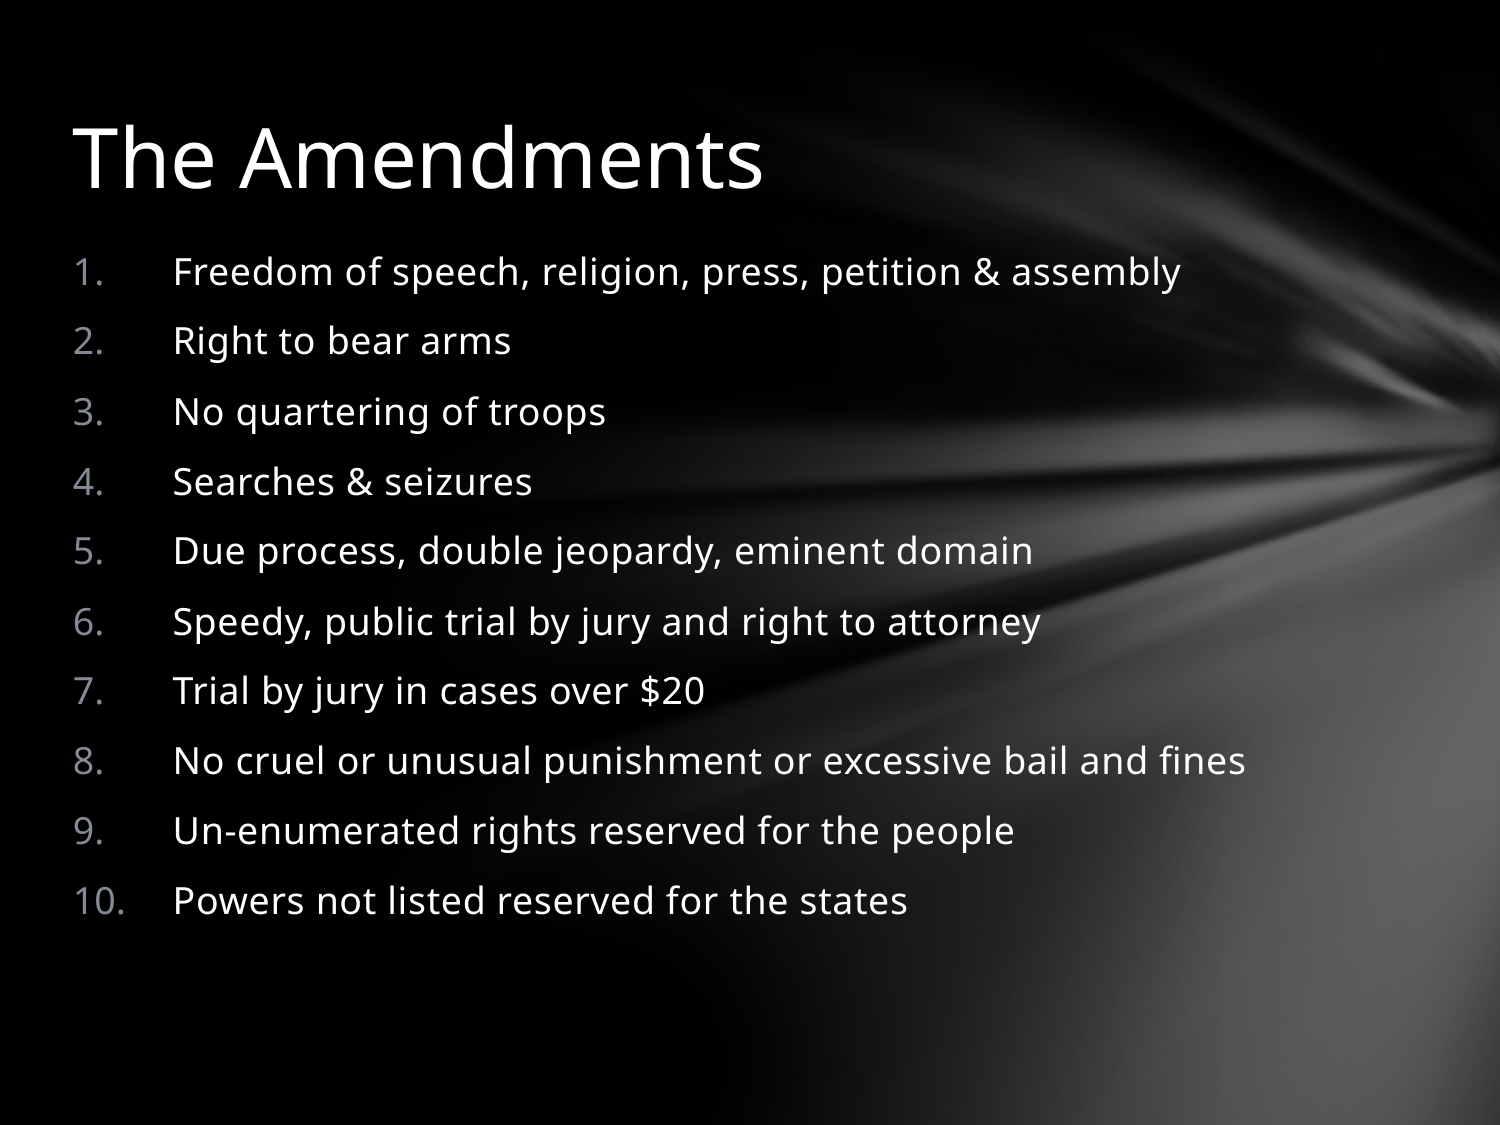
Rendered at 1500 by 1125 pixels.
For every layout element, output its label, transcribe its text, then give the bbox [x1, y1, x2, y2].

title The Amendments [57, 37, 1318, 213]
list Freedom of speech, religion, press, petition & assembly Right to bear arms No quartering of troops Searches & seizures Due process, double jeopardy, eminent domain Speedy, public trial by jury and right to attorney Trial by jury in cases over $20 No cruel or unusual punishment or excessive bail and fines Un-enumerated rights reserved for the people Powers not listed reserved for the states [57, 239, 1318, 1015]
